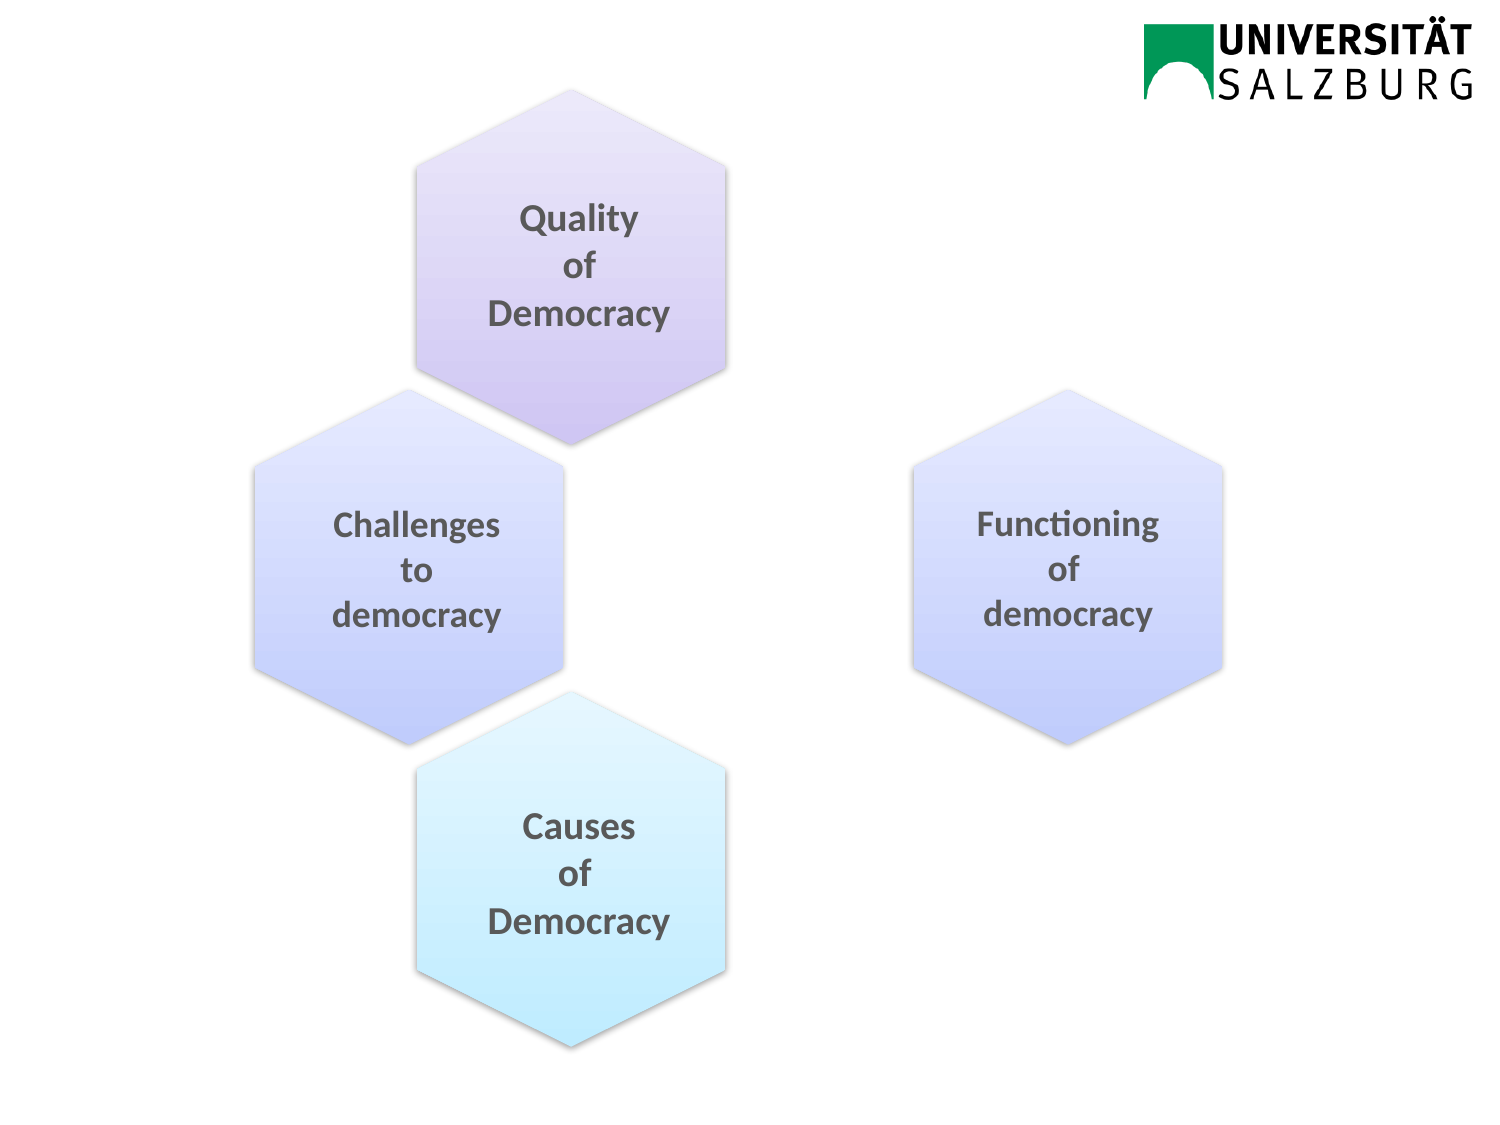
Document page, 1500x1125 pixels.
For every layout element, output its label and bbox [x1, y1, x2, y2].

picture [1117, 0, 1497, 127]
text_box [186, 89, 1465, 1047]
